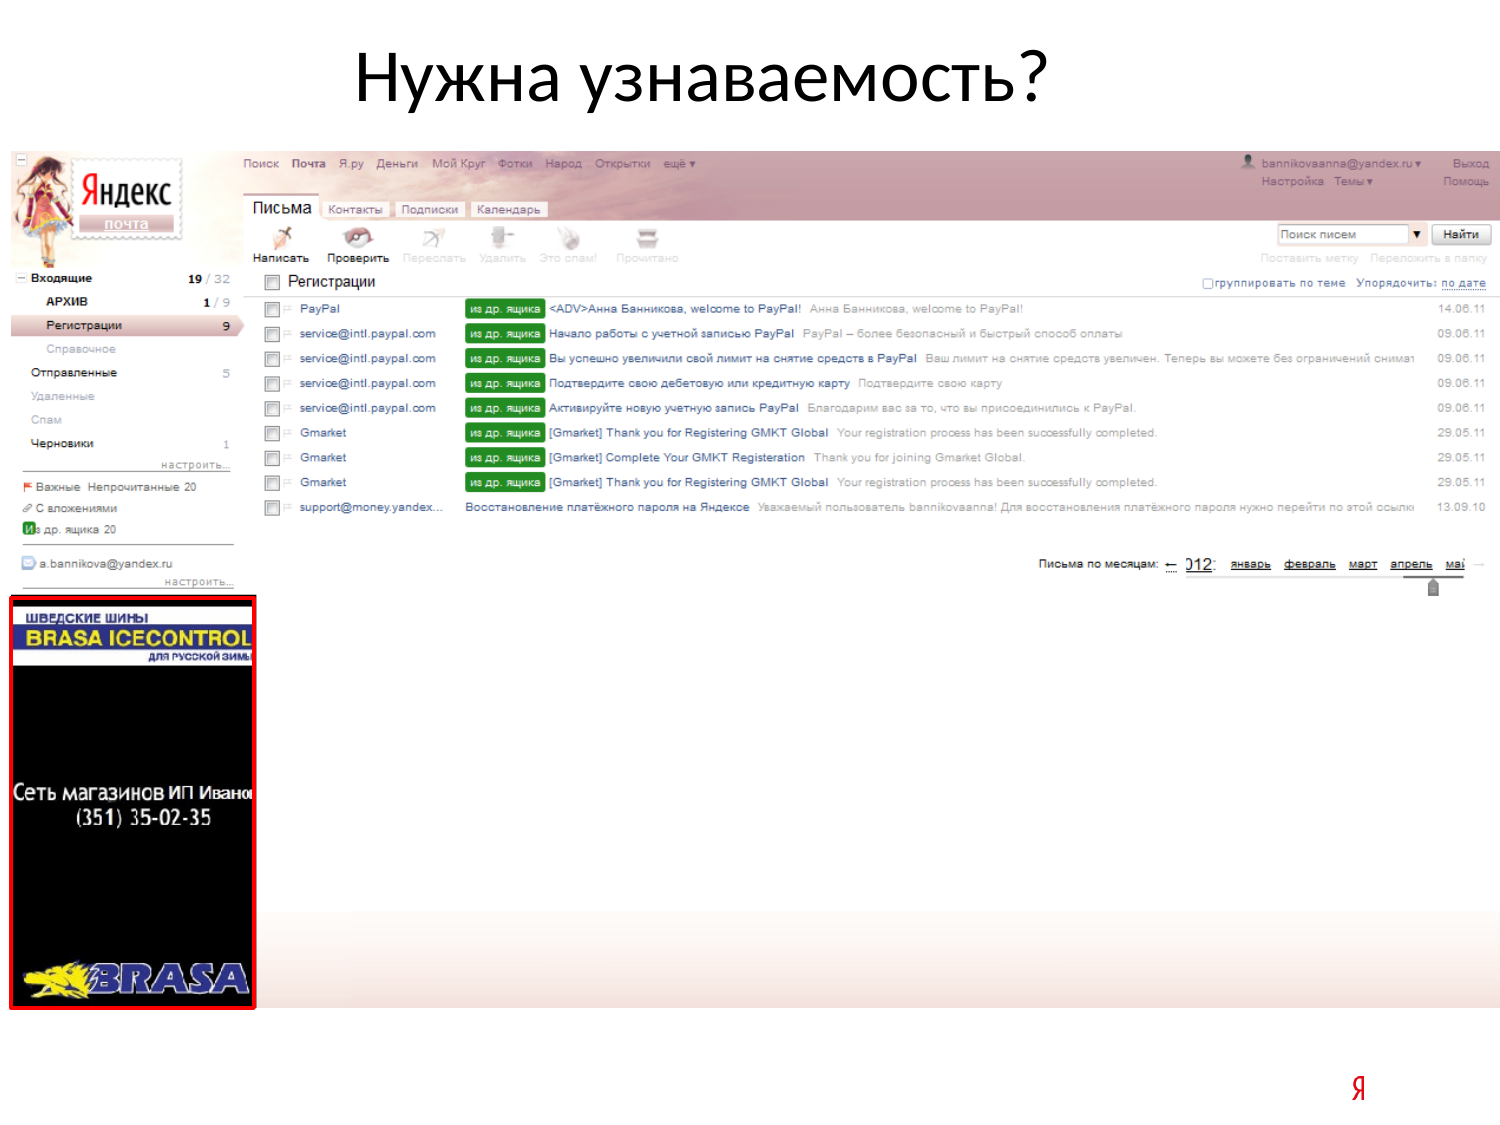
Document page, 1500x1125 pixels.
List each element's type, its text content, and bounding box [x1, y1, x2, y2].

picture [1352, 1075, 1365, 1100]
picture [11, 151, 1500, 1009]
title Нужна узнаваемость? [124, 19, 1282, 150]
